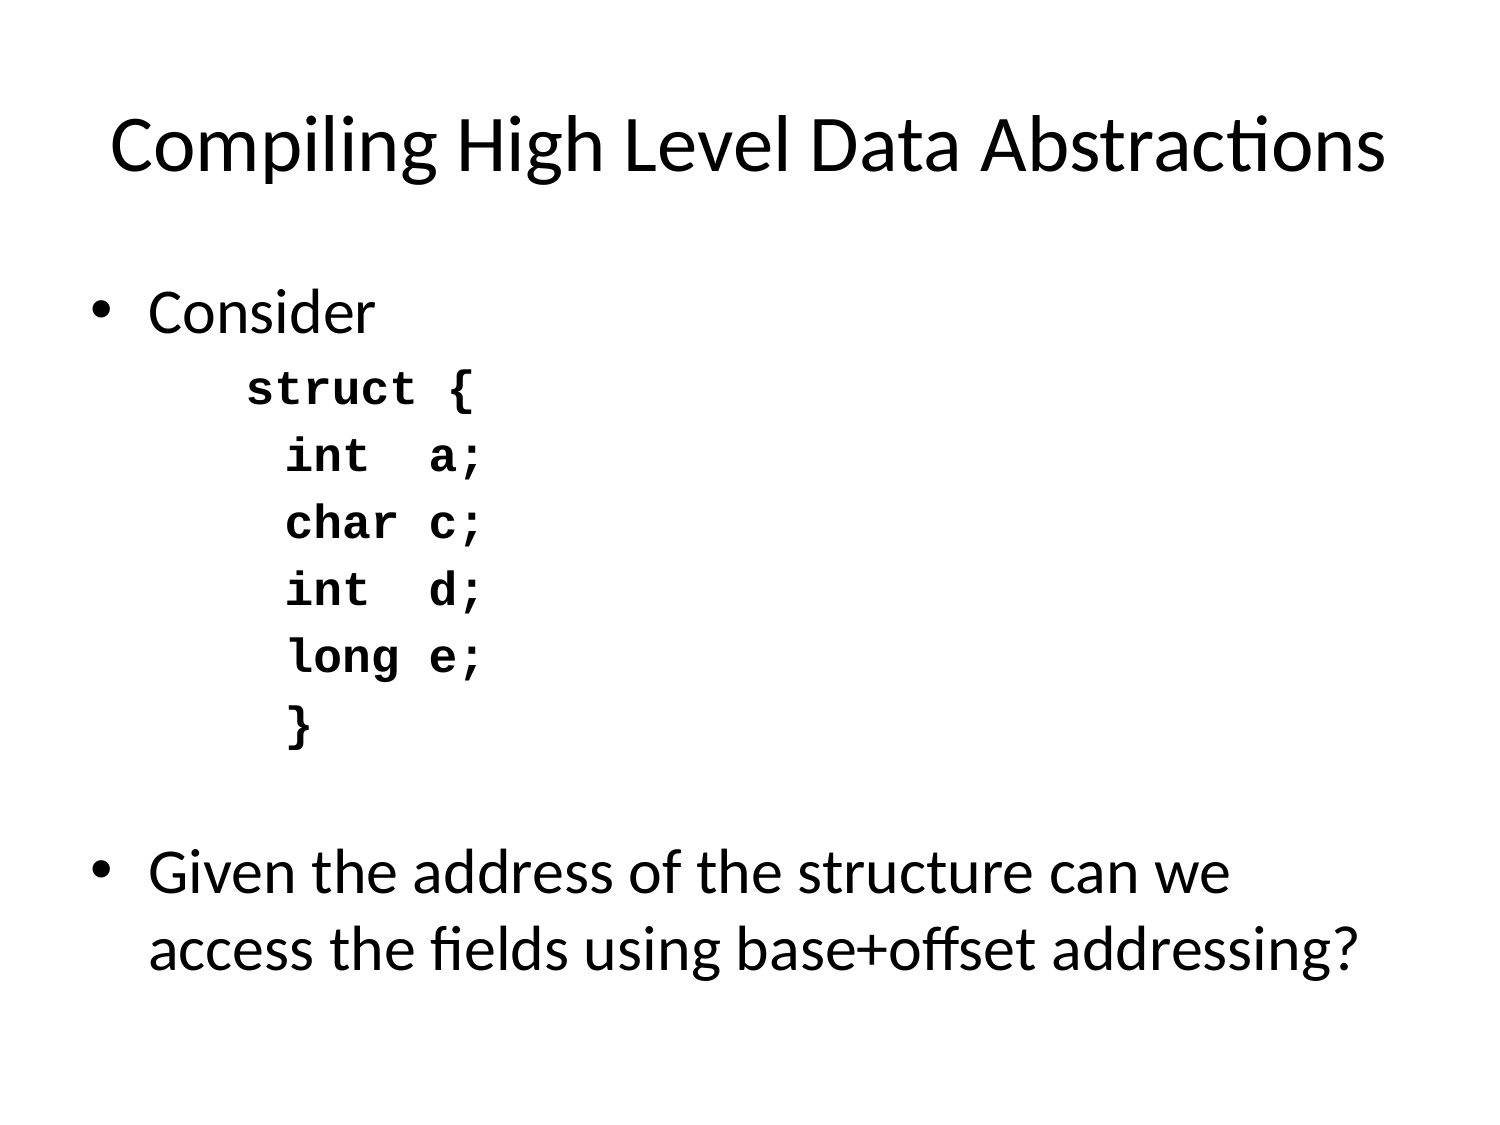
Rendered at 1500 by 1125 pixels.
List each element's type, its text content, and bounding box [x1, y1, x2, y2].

title Compiling High Level Data Abstractions [75, 45, 1425, 233]
list Consider struct { int a; char c; int d; long e; } Given the address of the structure can we access the fields using base+offset addressing? [75, 262, 1425, 1005]
